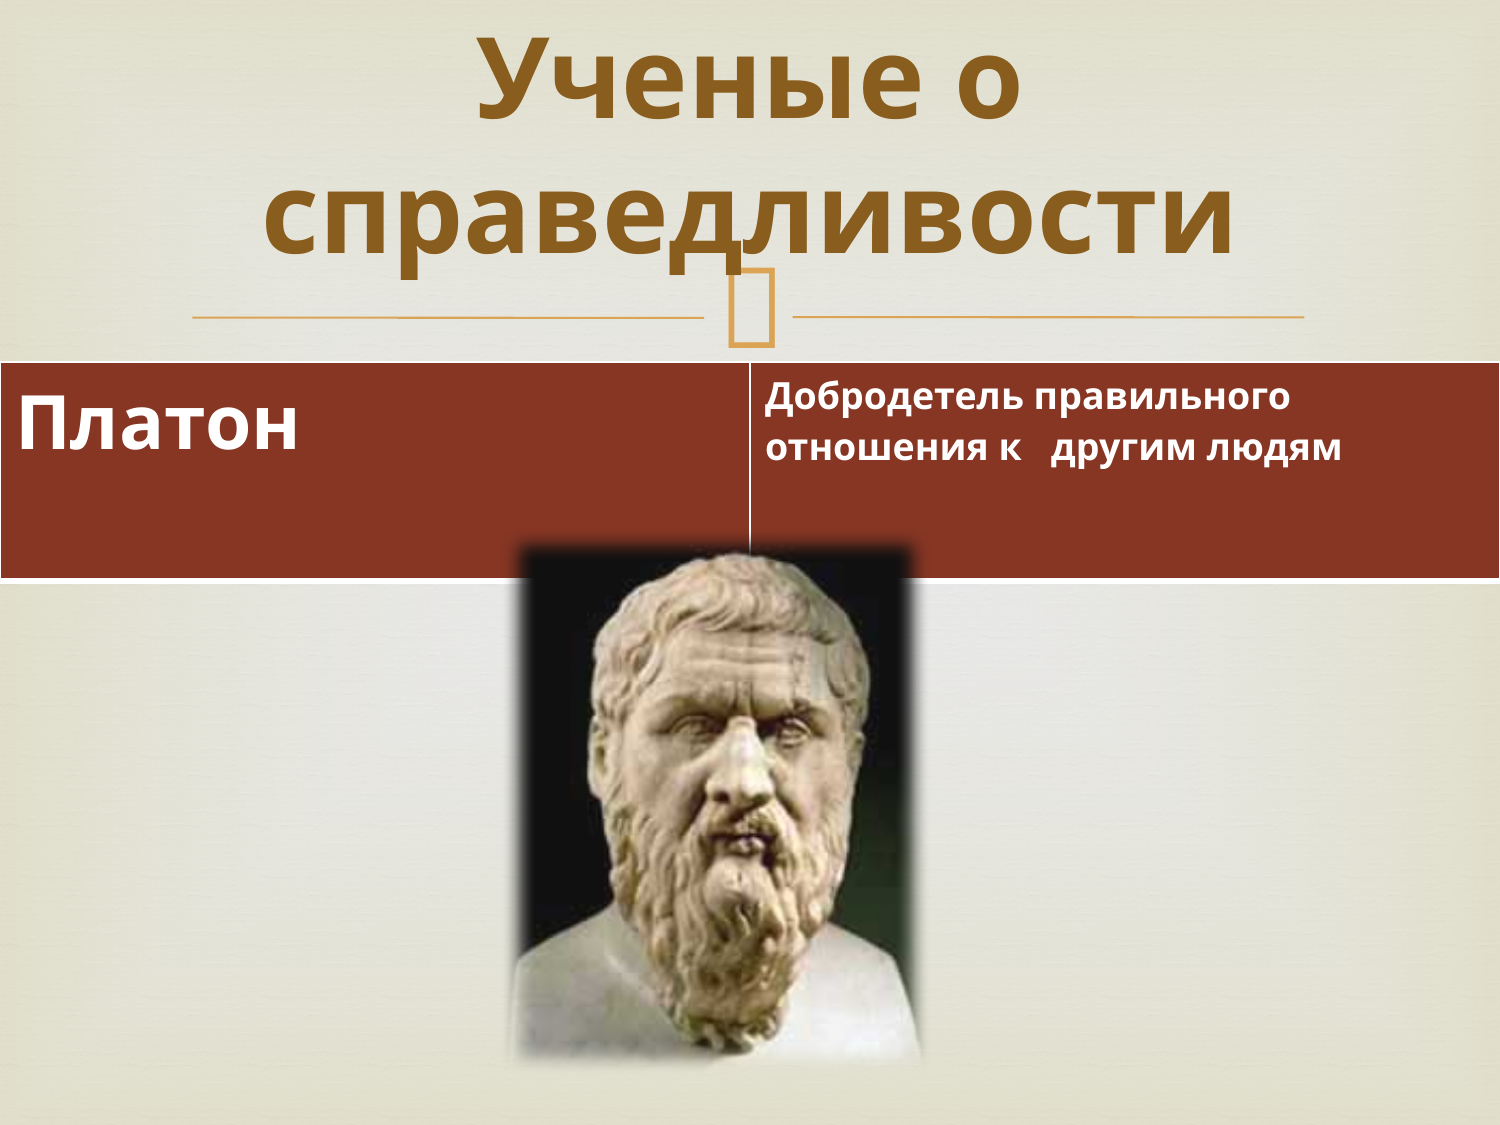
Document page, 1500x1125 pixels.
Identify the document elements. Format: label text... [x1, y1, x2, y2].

title Ученые о справедливости [0, 54, 1500, 228]
picture [501, 526, 931, 1076]
table_header Платон [1, 363, 749, 578]
table_header Добродетель правильного отношения к другим людям [751, 363, 1499, 578]
